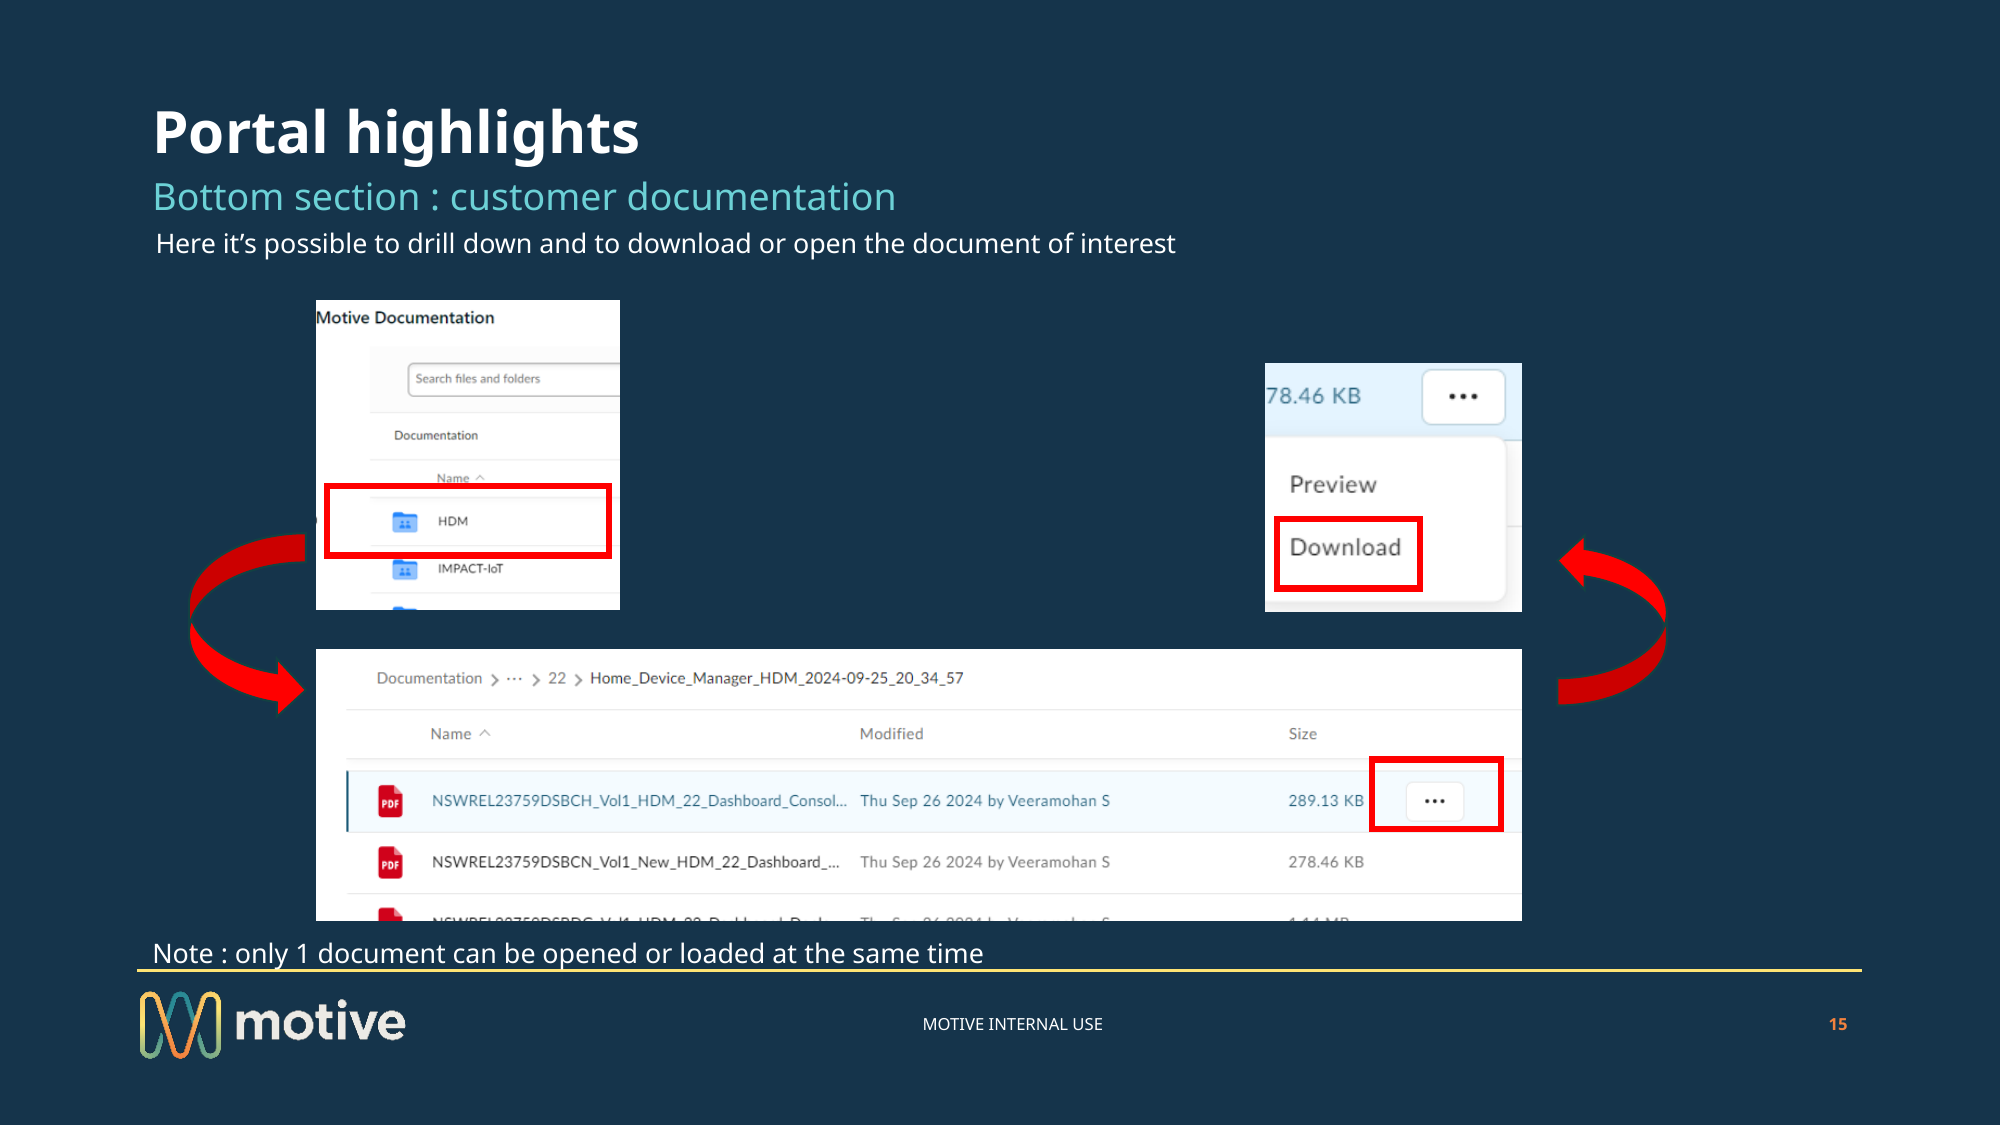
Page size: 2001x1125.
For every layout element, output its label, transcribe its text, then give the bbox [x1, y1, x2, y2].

picture [1265, 363, 1523, 612]
list Bottom section : customer documentation [137, 164, 1863, 240]
list Here it’s possible to drill down and to download or open the document of interest [140, 219, 1866, 298]
picture [316, 649, 1522, 921]
text_box [187, 532, 308, 720]
picture [137, 1007, 409, 1061]
footer MOTIVE INTERNAL USE [720, 1007, 1306, 1055]
text_box Note : only 1 document can be opened or loaded at the same time [137, 928, 1863, 1007]
text_box [1555, 532, 1668, 707]
picture [316, 300, 620, 611]
title Portal highlights [137, 95, 1863, 164]
slide_number 15 [1712, 1007, 1863, 1055]
